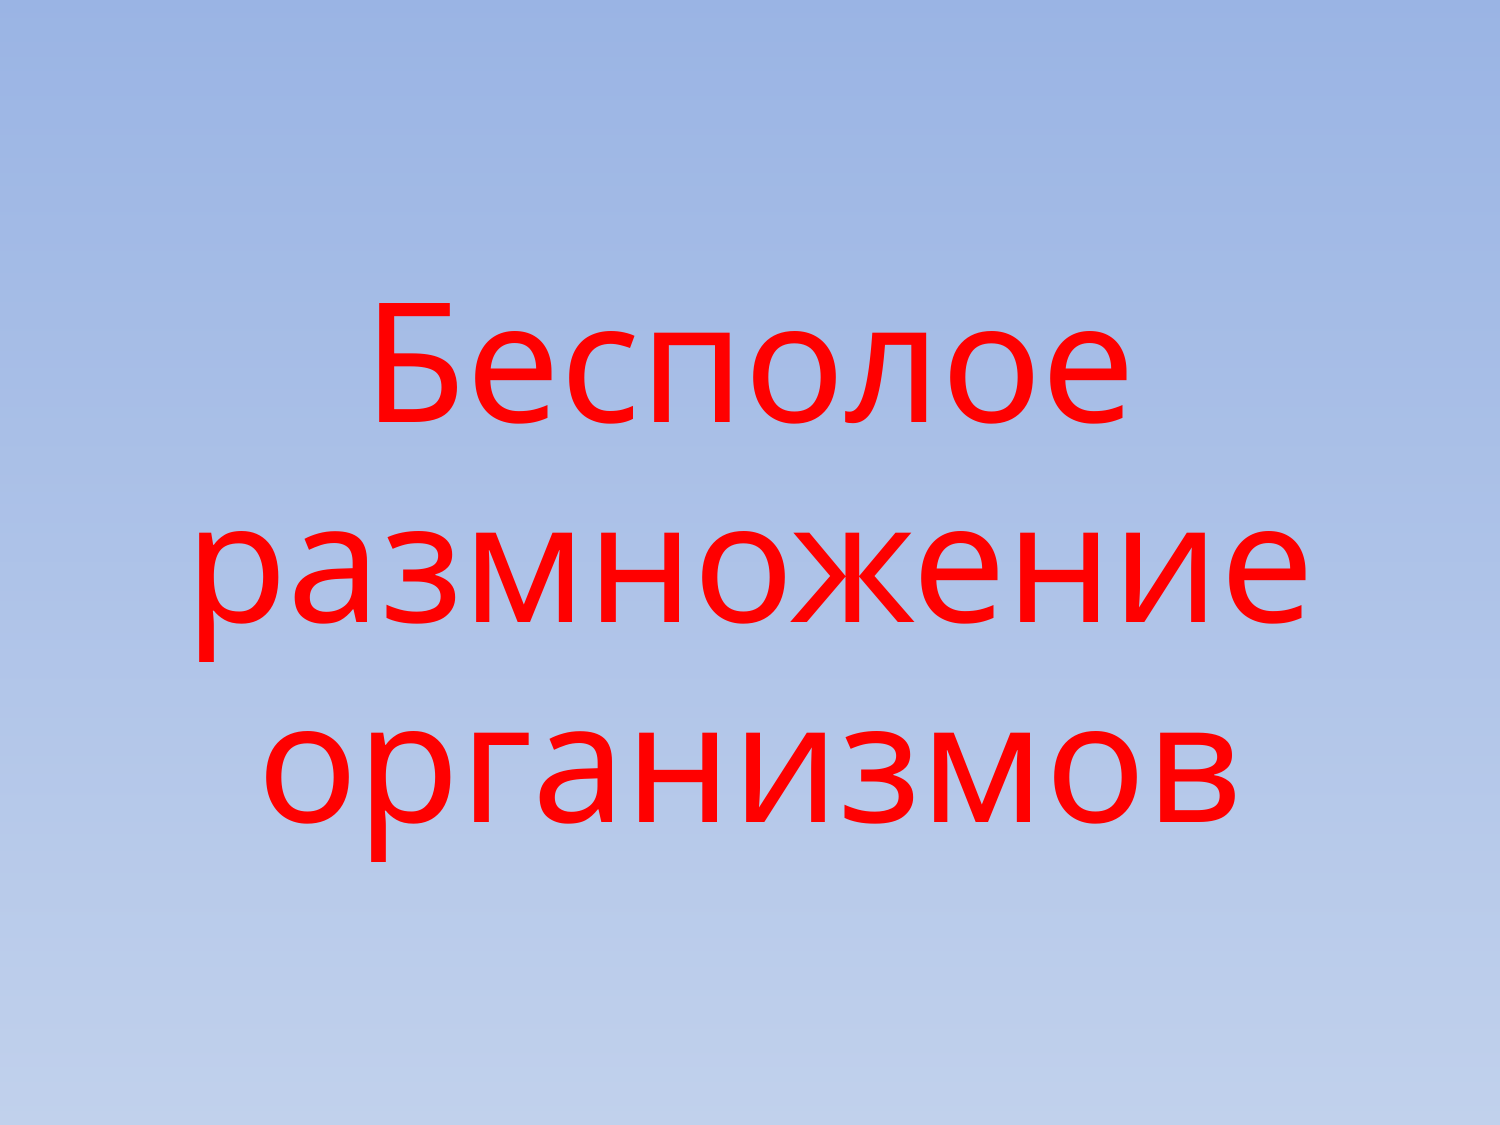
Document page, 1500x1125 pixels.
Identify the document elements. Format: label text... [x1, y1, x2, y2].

title Бесполое размножение организмов [75, 45, 1425, 1067]
